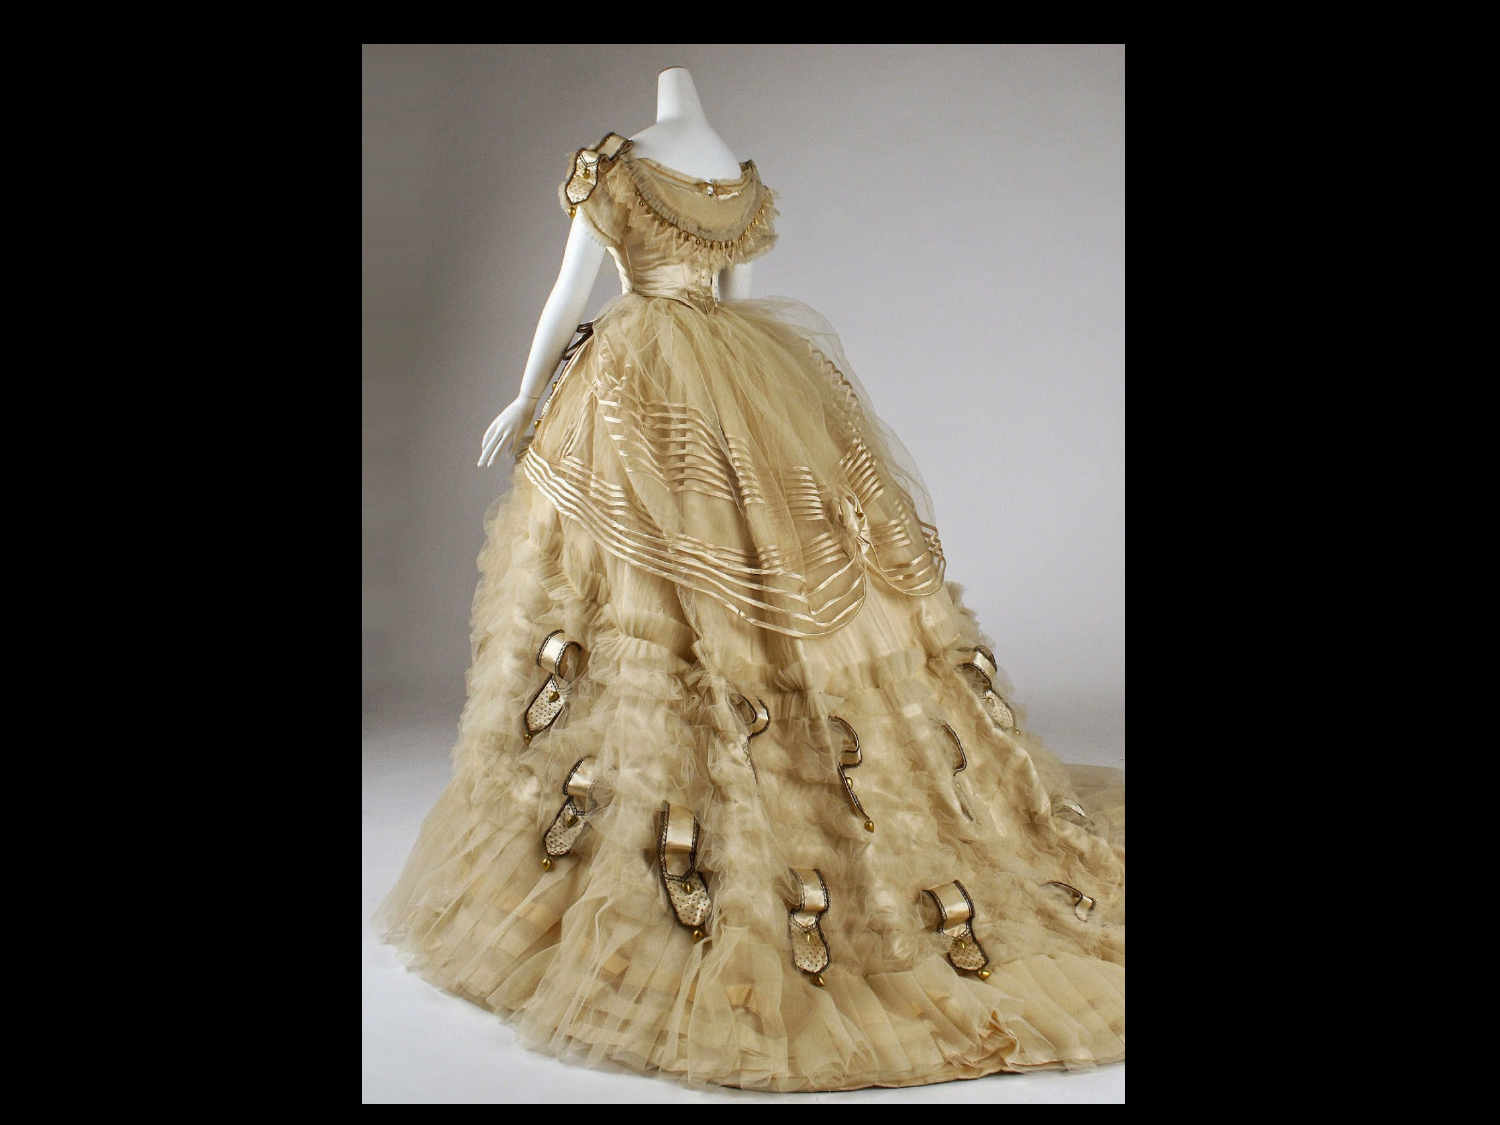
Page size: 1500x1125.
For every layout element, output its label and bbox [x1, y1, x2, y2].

picture [362, 43, 1126, 1104]
